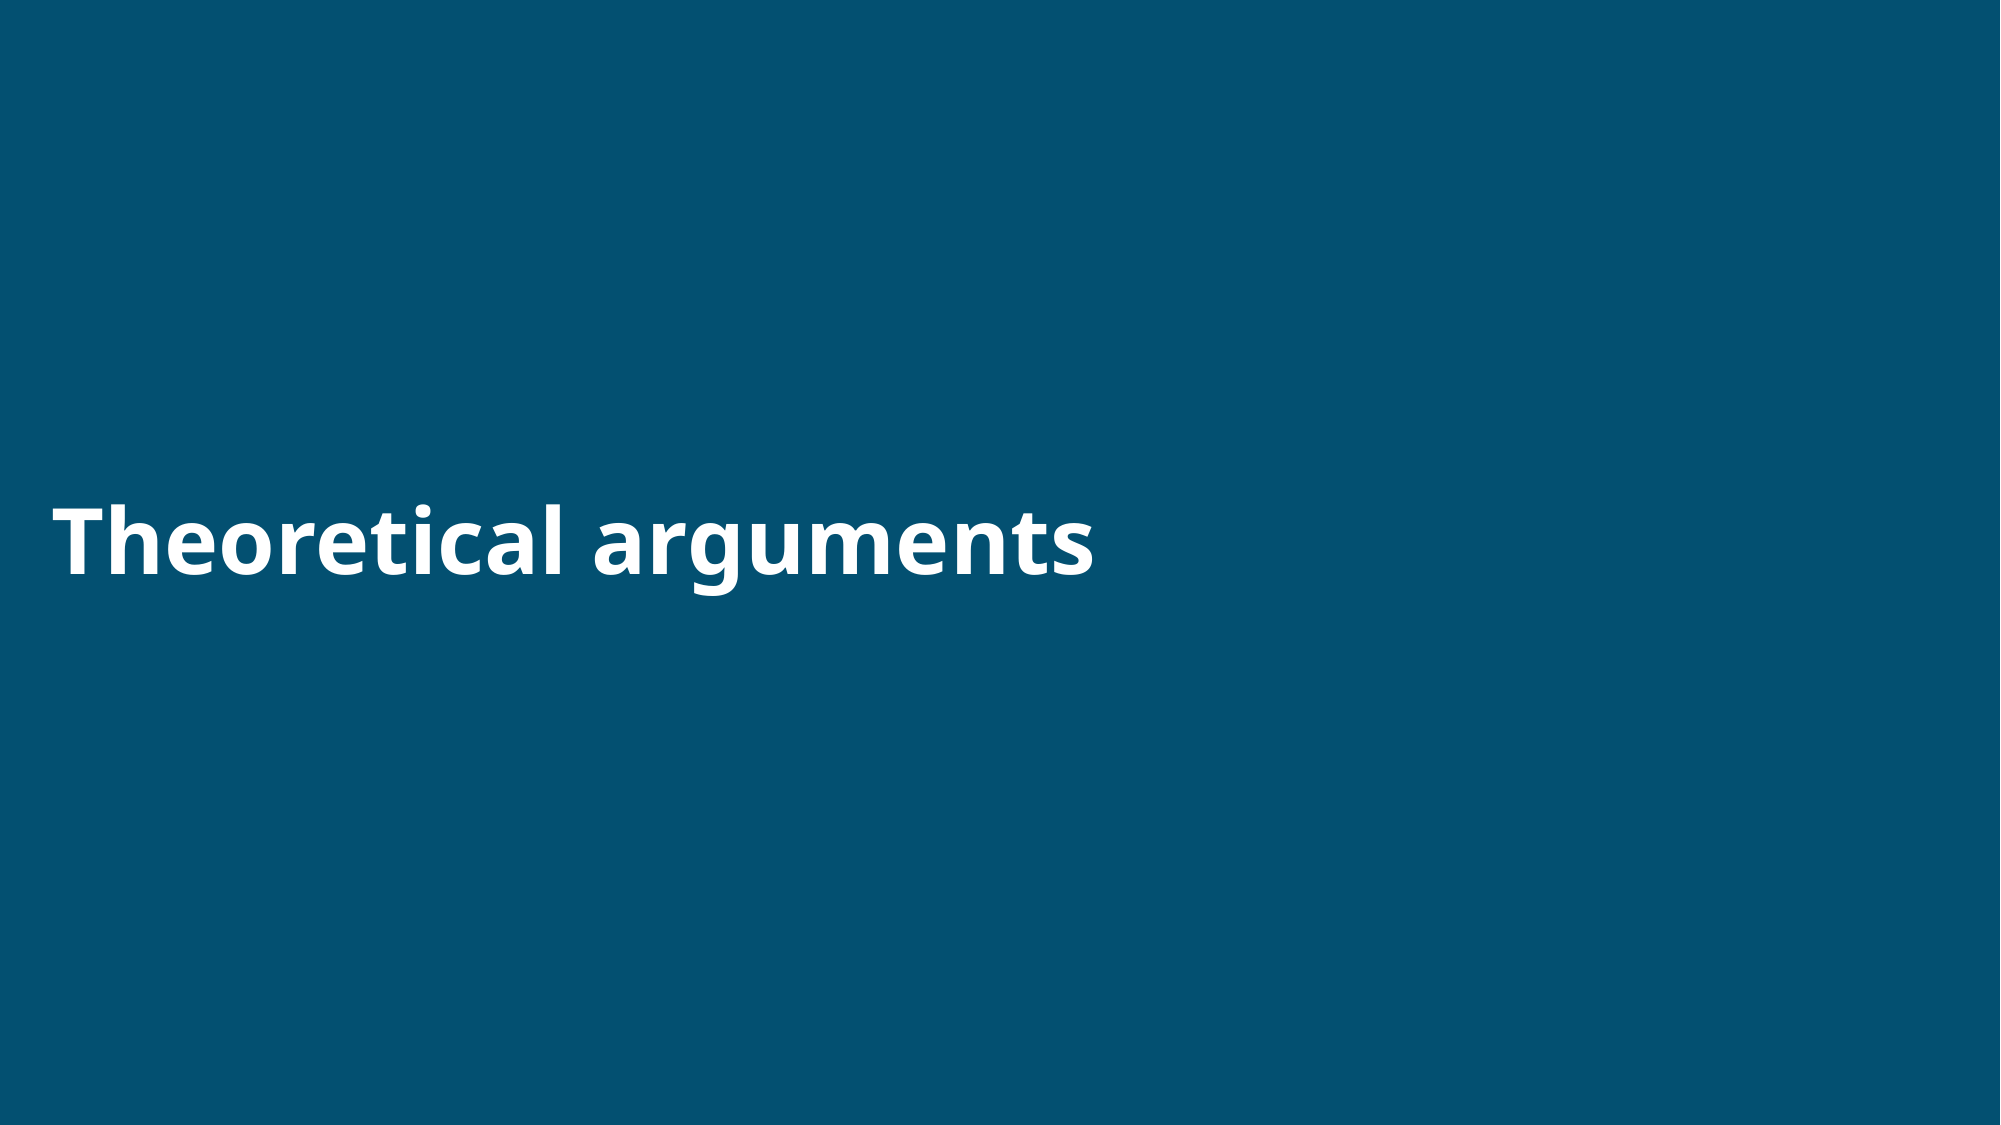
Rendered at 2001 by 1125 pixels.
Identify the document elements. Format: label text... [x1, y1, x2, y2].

title Theoretical arguments [0, 296, 1148, 793]
